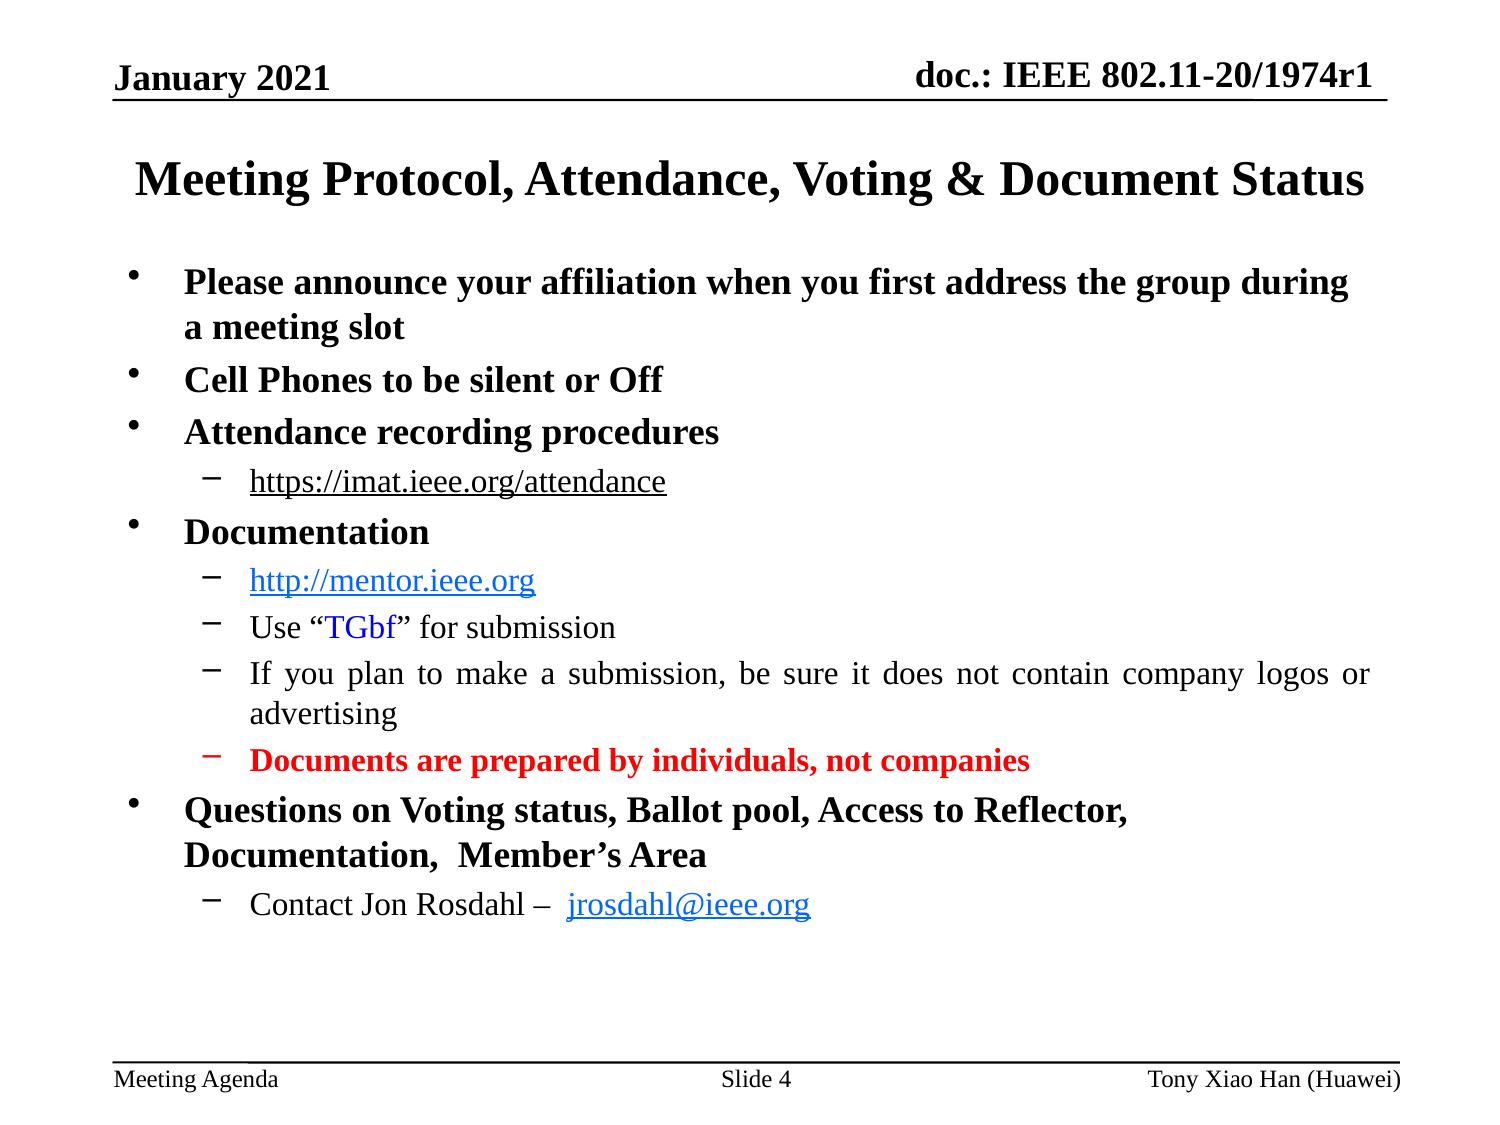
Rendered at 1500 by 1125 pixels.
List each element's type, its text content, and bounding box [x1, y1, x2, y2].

footer Tony Xiao Han (Huawei) [999, 1061, 1402, 1093]
list Please announce your affiliation when you first address the group during a meeting slot Cell Phones to be silent or Off Attendance recording procedures https://imat.ieee.org/attendance Documentation http://mentor.ieee.org Use “TGbf” for submission If you plan to make a submission, be sure it does not contain company logos or advertising Documents are prepared by individuals, not companies Questions on Voting status, Ballot pool, Access to Reflector, Documentation, Member’s Area Contact Jon Rosdahl – jrosdahl@ieee.org [112, 263, 1388, 925]
text_box Meeting Protocol, Attendance, Voting & Document Status [112, 87, 1388, 263]
slide_number Slide 4 [712, 1061, 800, 1093]
